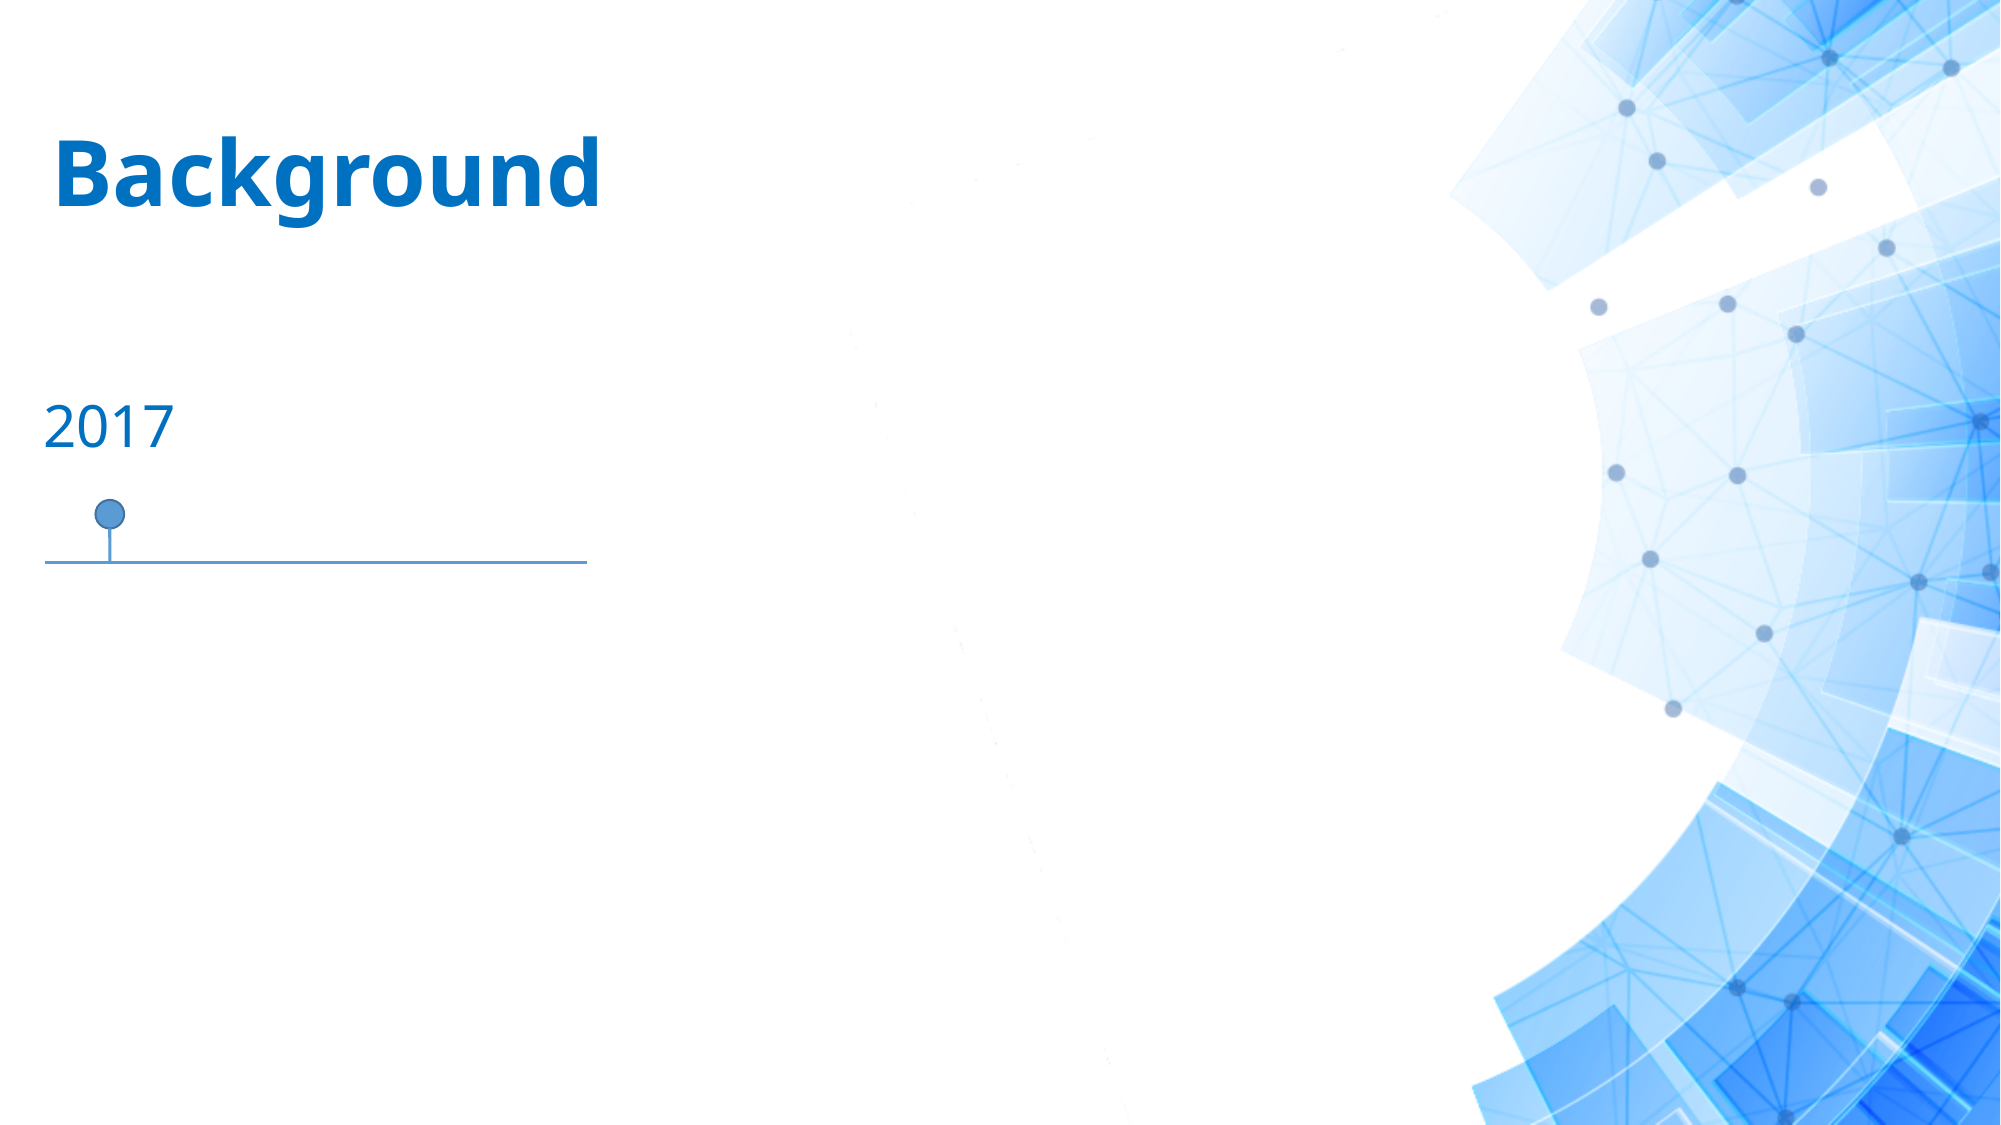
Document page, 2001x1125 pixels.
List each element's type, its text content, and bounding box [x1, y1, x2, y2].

text_box 2017 [28, 381, 191, 467]
text_box [94, 498, 126, 530]
picture [0, 0, 2001, 1125]
title Background [35, 68, 1451, 286]
